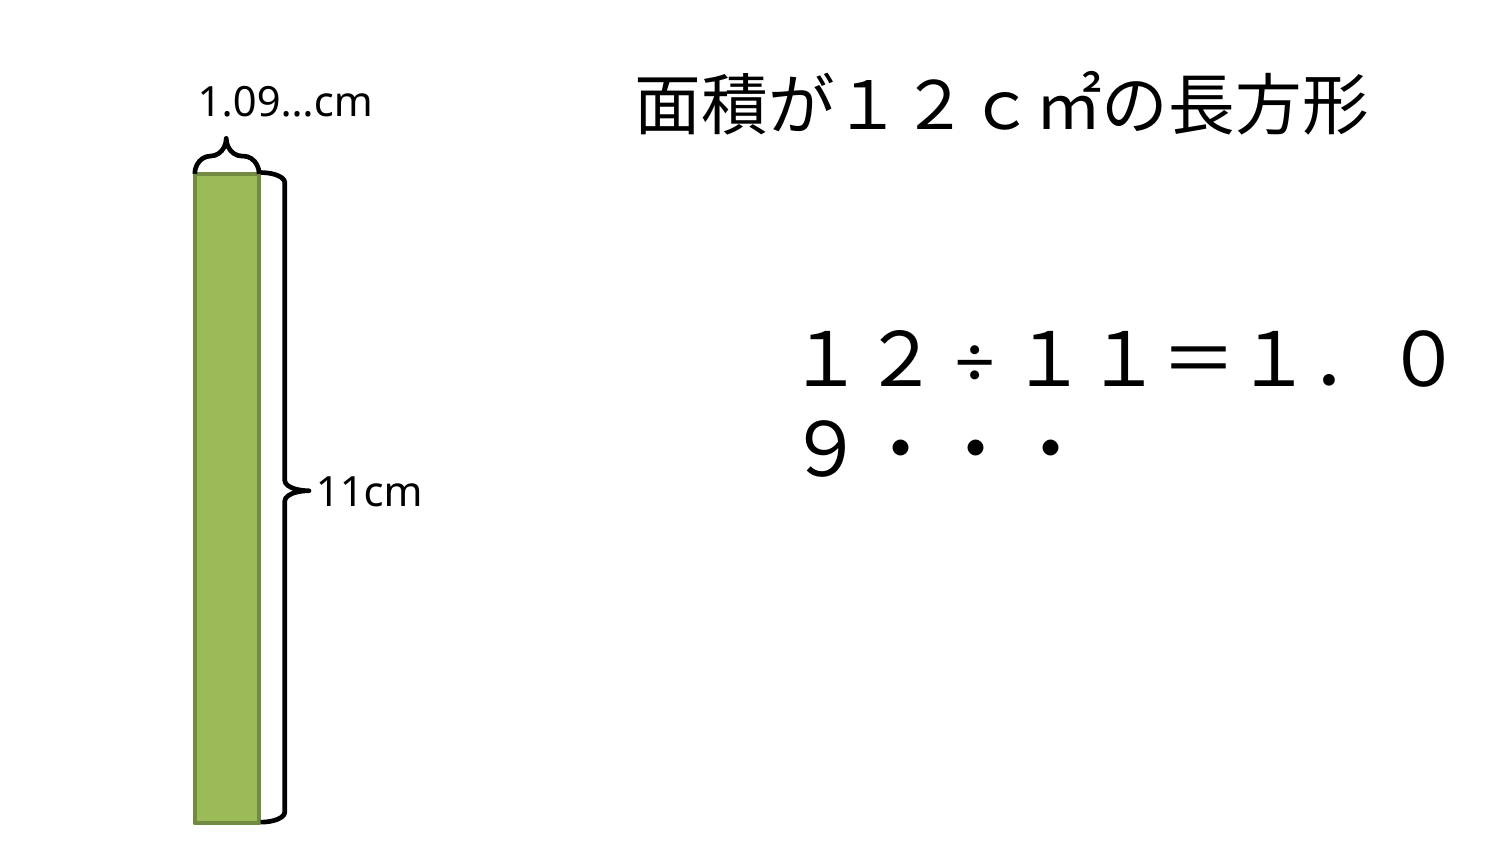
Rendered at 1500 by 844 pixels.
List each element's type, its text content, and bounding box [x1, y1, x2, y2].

text_box 面積が１２ｃ㎡の長方形 [620, 55, 1436, 151]
text_box １２÷１１＝１．０９・・・ [773, 303, 1500, 499]
text_box [260, 171, 310, 823]
text_box [193, 172, 261, 825]
text_box 11cm [301, 457, 502, 523]
text_box 1.09…cm [182, 67, 431, 133]
text_box [194, 137, 260, 174]
